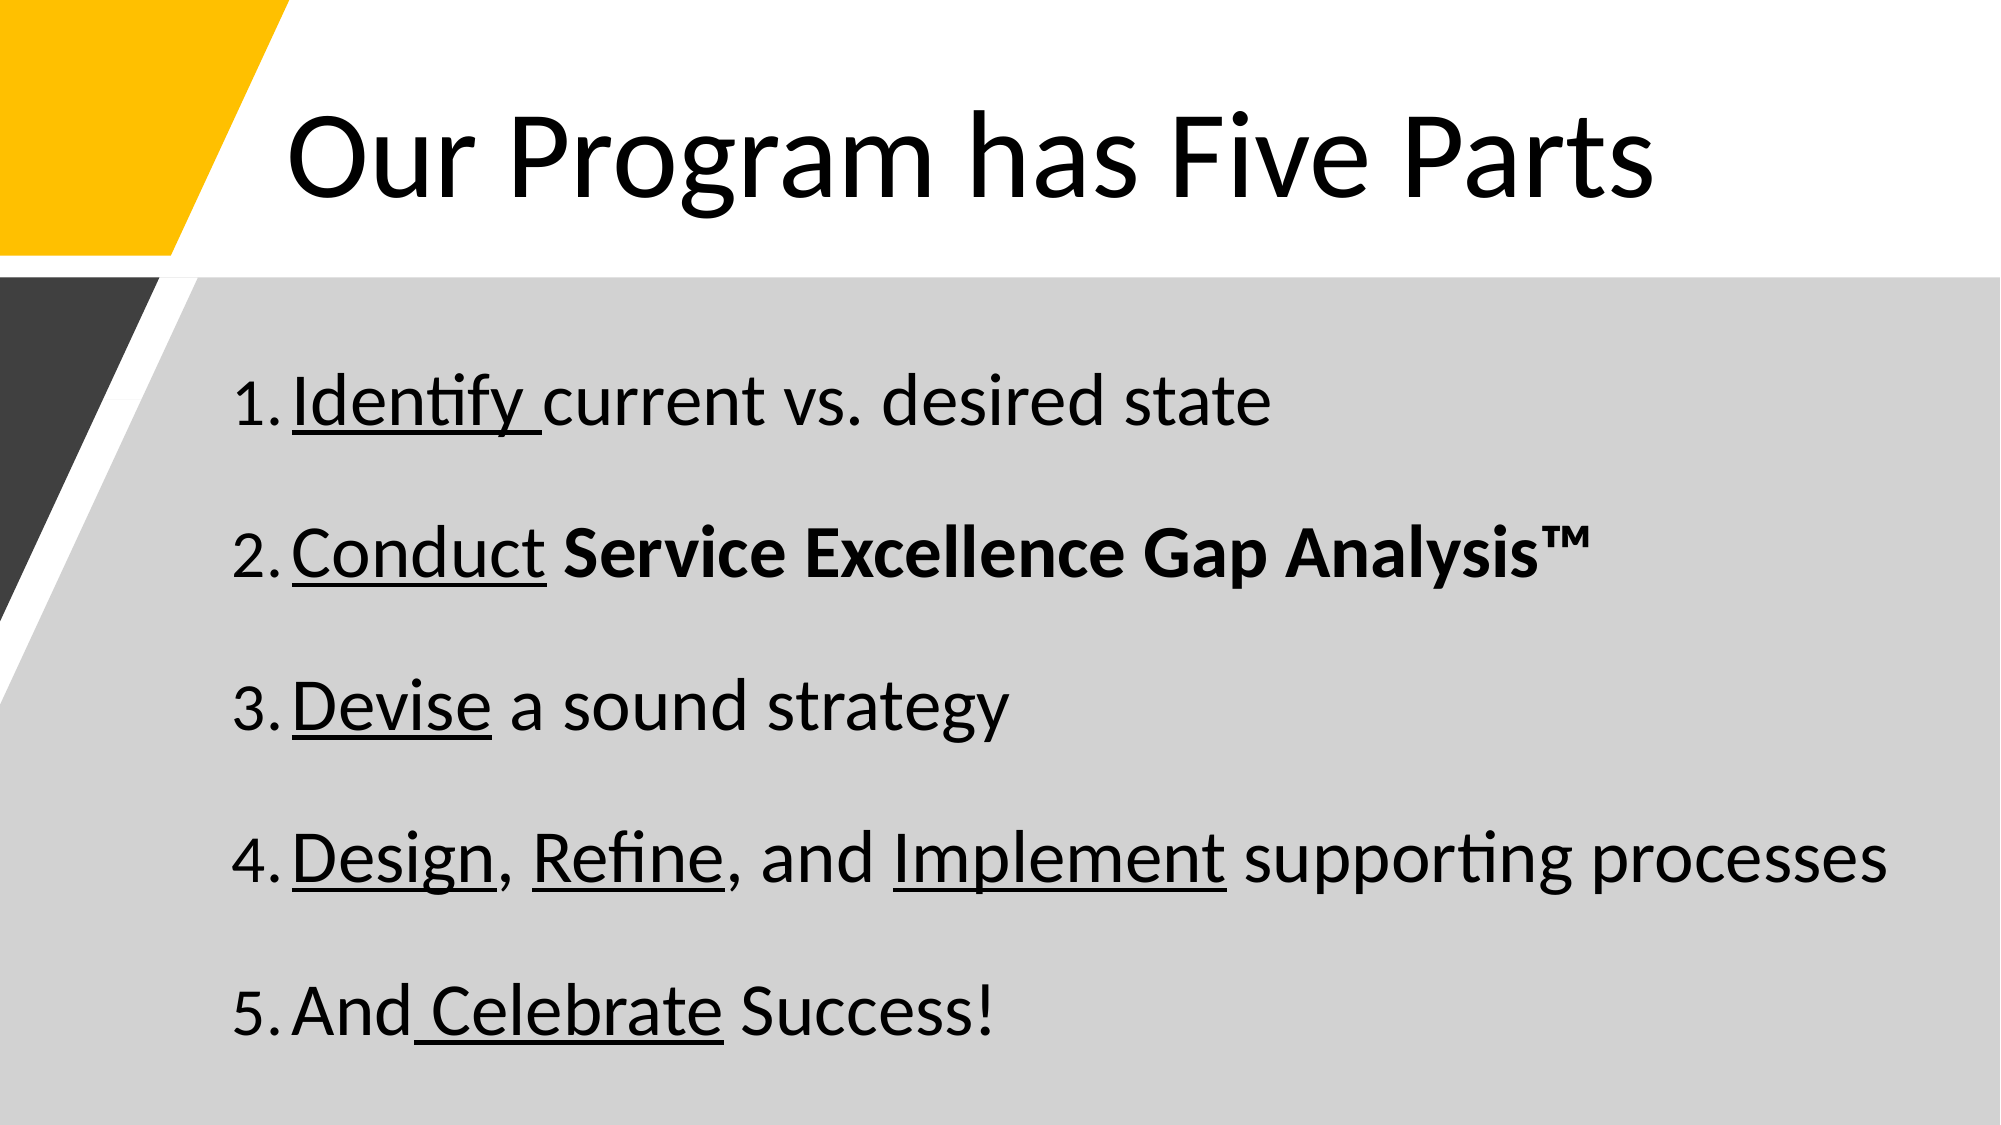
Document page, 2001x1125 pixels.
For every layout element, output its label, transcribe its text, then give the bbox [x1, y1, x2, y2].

text_box [0, 276, 162, 622]
title Our Program has Five Parts [271, 60, 1808, 255]
text_box [0, 276, 2000, 1125]
text_box Identify current vs. desired state Conduct Service Excellence Gap Analysis™ Devise a sound strategy Design, Refine, and Implement supporting processes And Celebrate Success! [217, 342, 1943, 1058]
text_box [0, 0, 291, 257]
